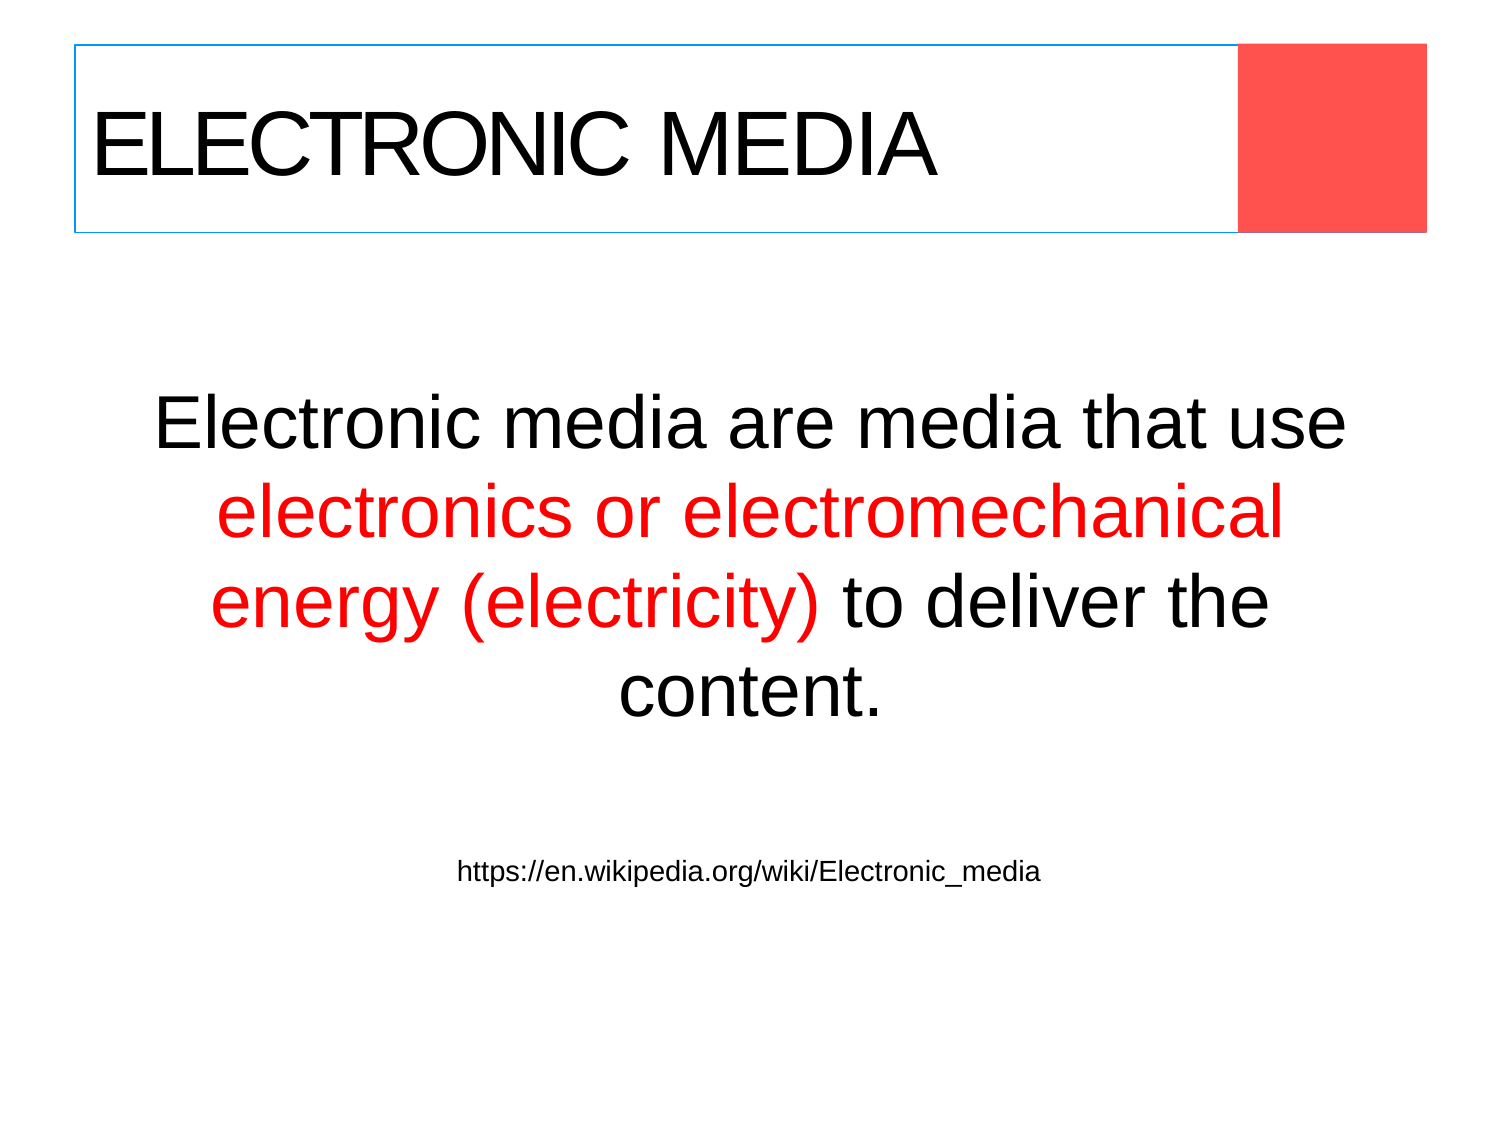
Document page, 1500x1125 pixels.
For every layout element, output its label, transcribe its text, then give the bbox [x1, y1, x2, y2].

title ELECTRONIC MEDIA [75, 81, 1238, 272]
text_box [74, 45, 1237, 233]
list Electronic media are media that use electronics or electromechanical energy (electricity) to deliver the content. [149, 375, 1351, 1016]
text_box [1237, 43, 1427, 233]
text_box https://en.wikipedia.org/wiki/Electronic_media [454, 849, 1046, 887]
